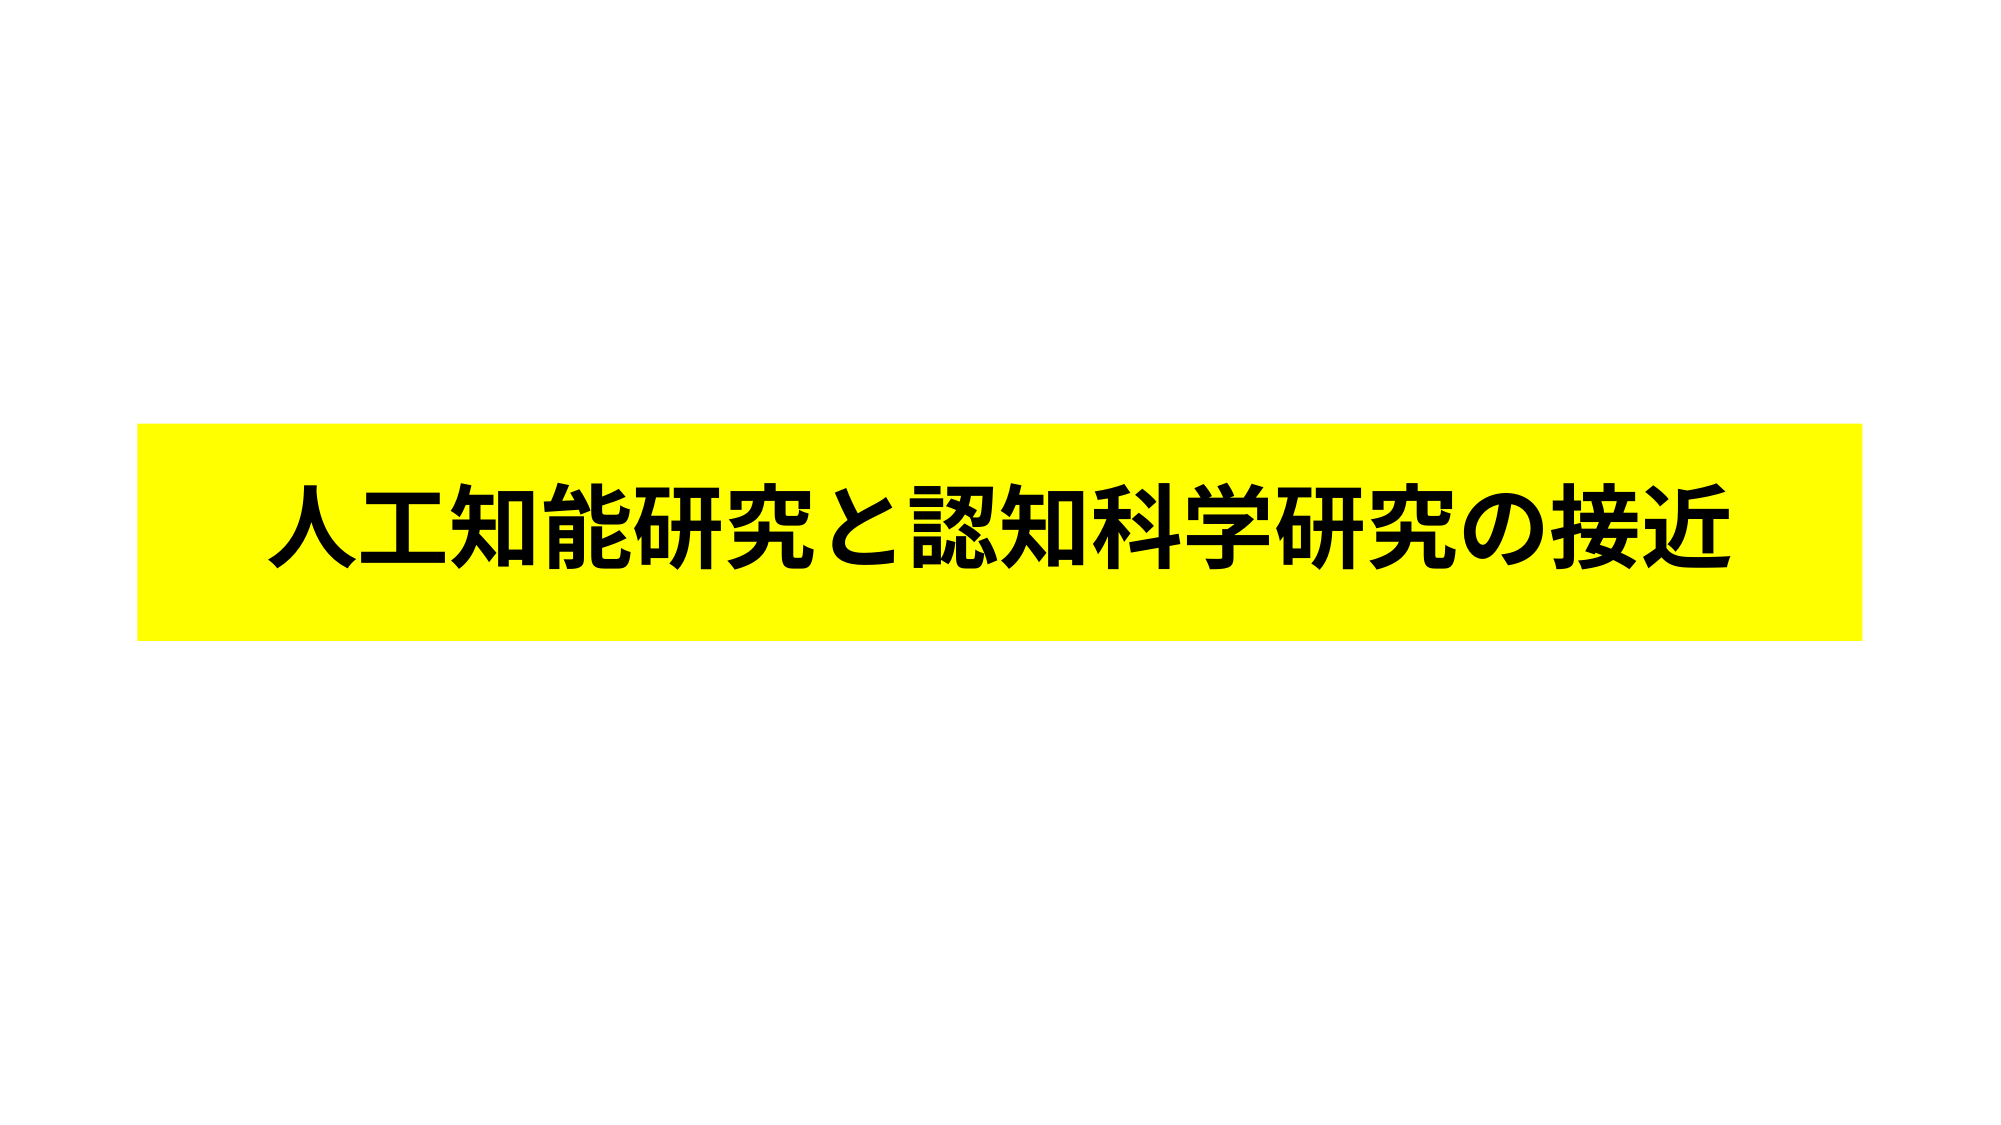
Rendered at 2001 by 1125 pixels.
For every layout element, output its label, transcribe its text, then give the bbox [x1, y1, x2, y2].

title 人工知能研究と認知科学研究の接近 [137, 423, 1863, 641]
